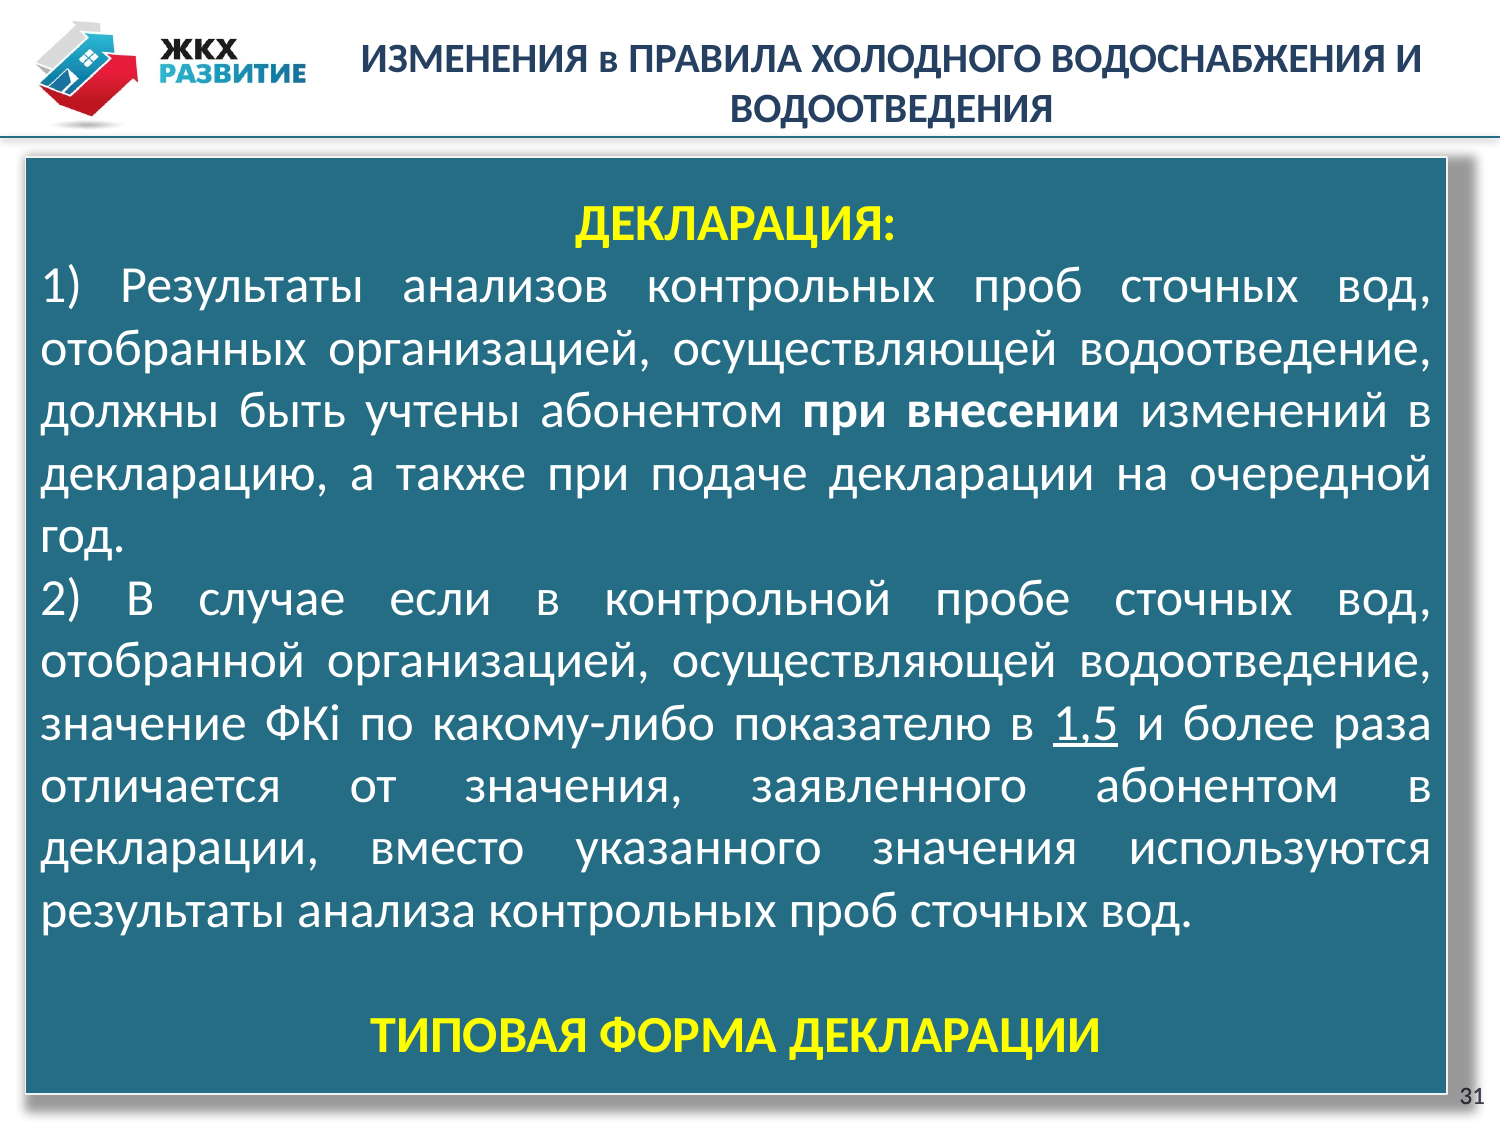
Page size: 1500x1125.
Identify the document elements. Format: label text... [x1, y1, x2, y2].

text_box ИЗМЕНЕНИЯ в ПРАВИЛА ХОЛОДНОГО ВОДОСНАБЖЕНИЯ И ВОДООТВЕДЕНИЯ [341, 23, 1471, 136]
picture [1, 5, 337, 136]
text_box ДЕКЛАРАЦИЯ: 1) Результаты анализов контрольных проб сточных вод, отобранных организацией, осуществляющей водоотведение, должны быть учтены абонентом при внесении изменений в декларацию, а также при подаче декларации на очередной год. 2) В случае если в контрольной пробе сточных вод, отобранной организацией, осуществляющей водоотведение, значение ФКi по какому-либо показателю в 1,5 и более раза отличается от значения, заявленного абонентом в декларации, вместо указанного значения используются результаты анализа контрольных проб сточных вод. ТИПОВАЯ ФОРМА ДЕКЛАРАЦИИ [25, 156, 1448, 1095]
text_box [702, 368, 1404, 599]
text_box 31 [1299, 1064, 1500, 1125]
